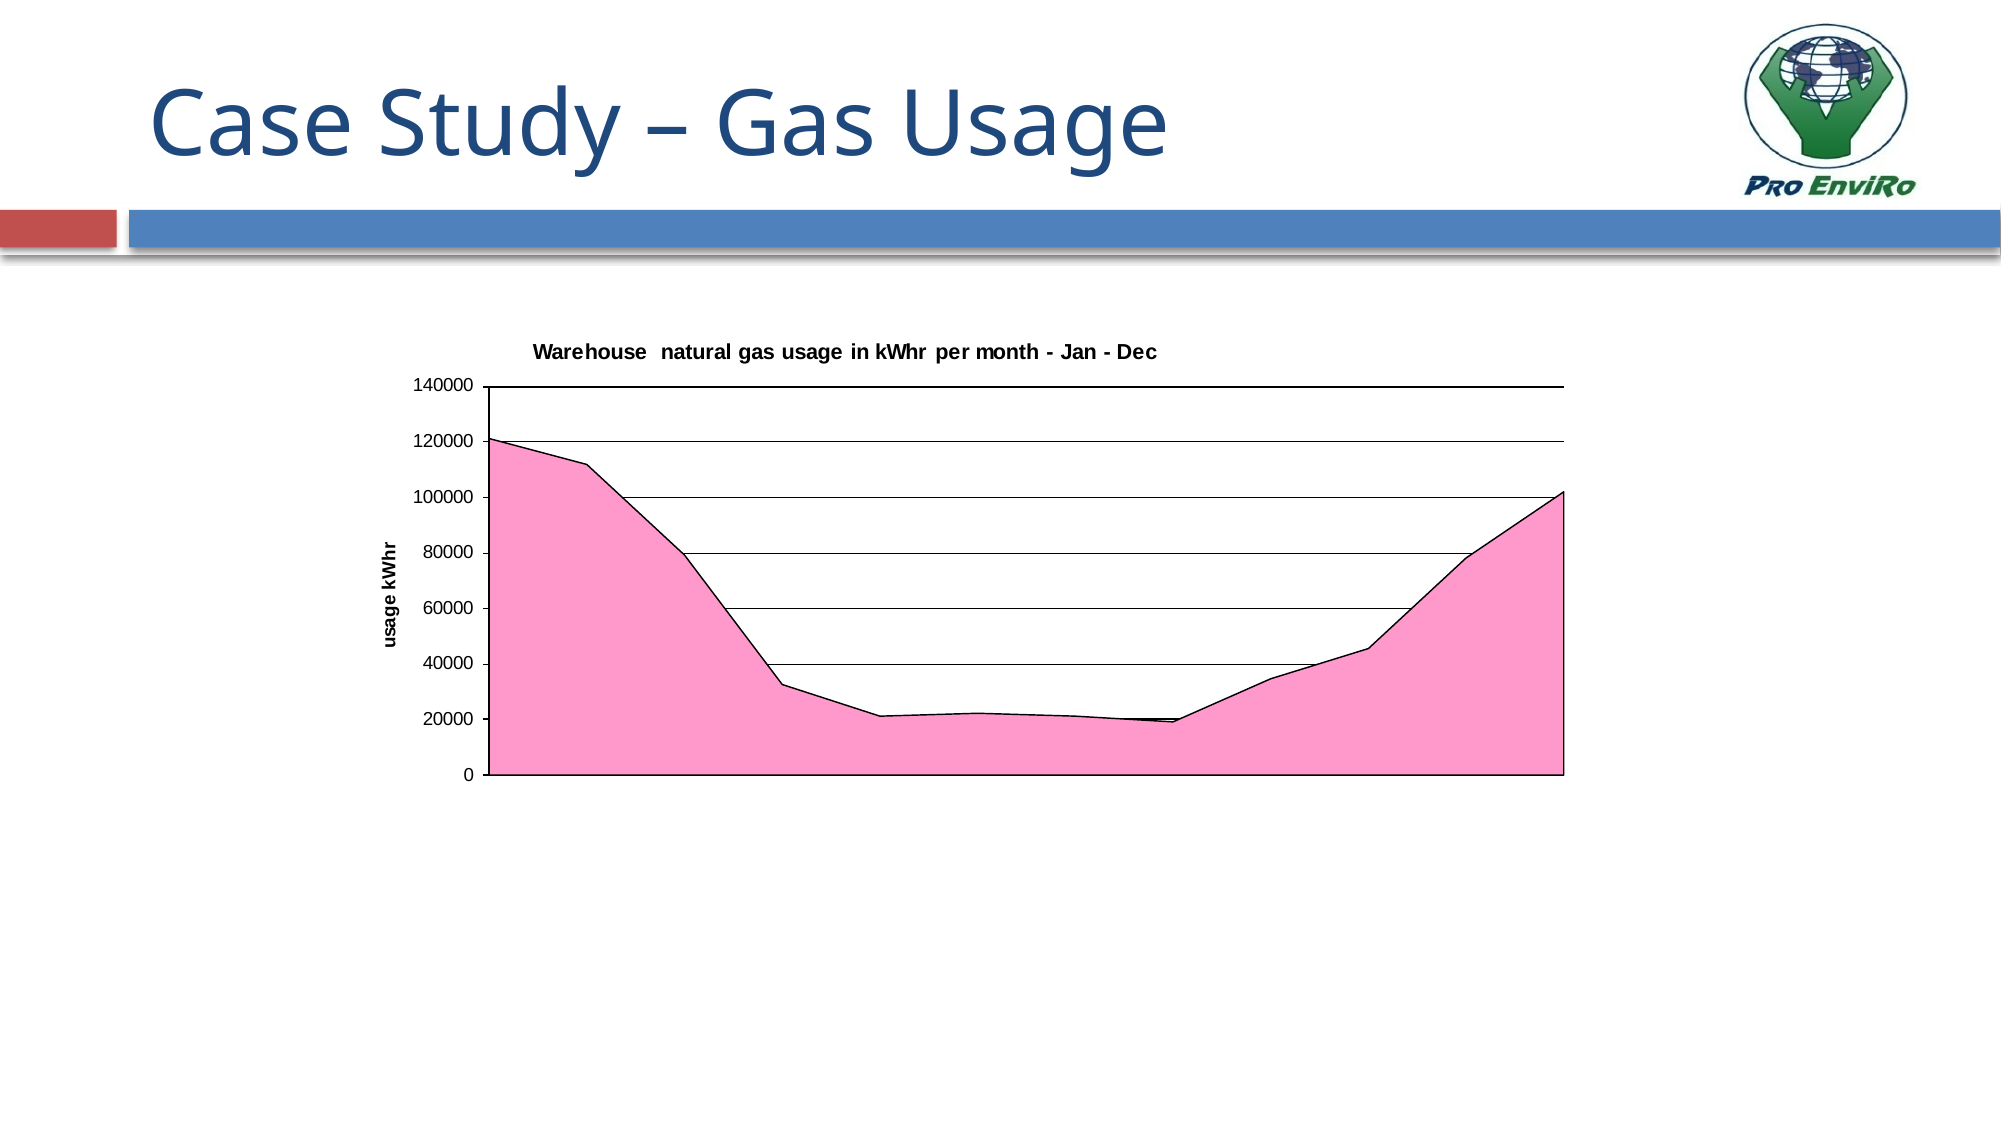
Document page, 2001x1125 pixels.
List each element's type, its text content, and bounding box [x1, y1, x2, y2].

picture [1739, 23, 1922, 200]
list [350, 302, 1819, 907]
title Case Study – Gas Usage [133, 37, 1918, 201]
